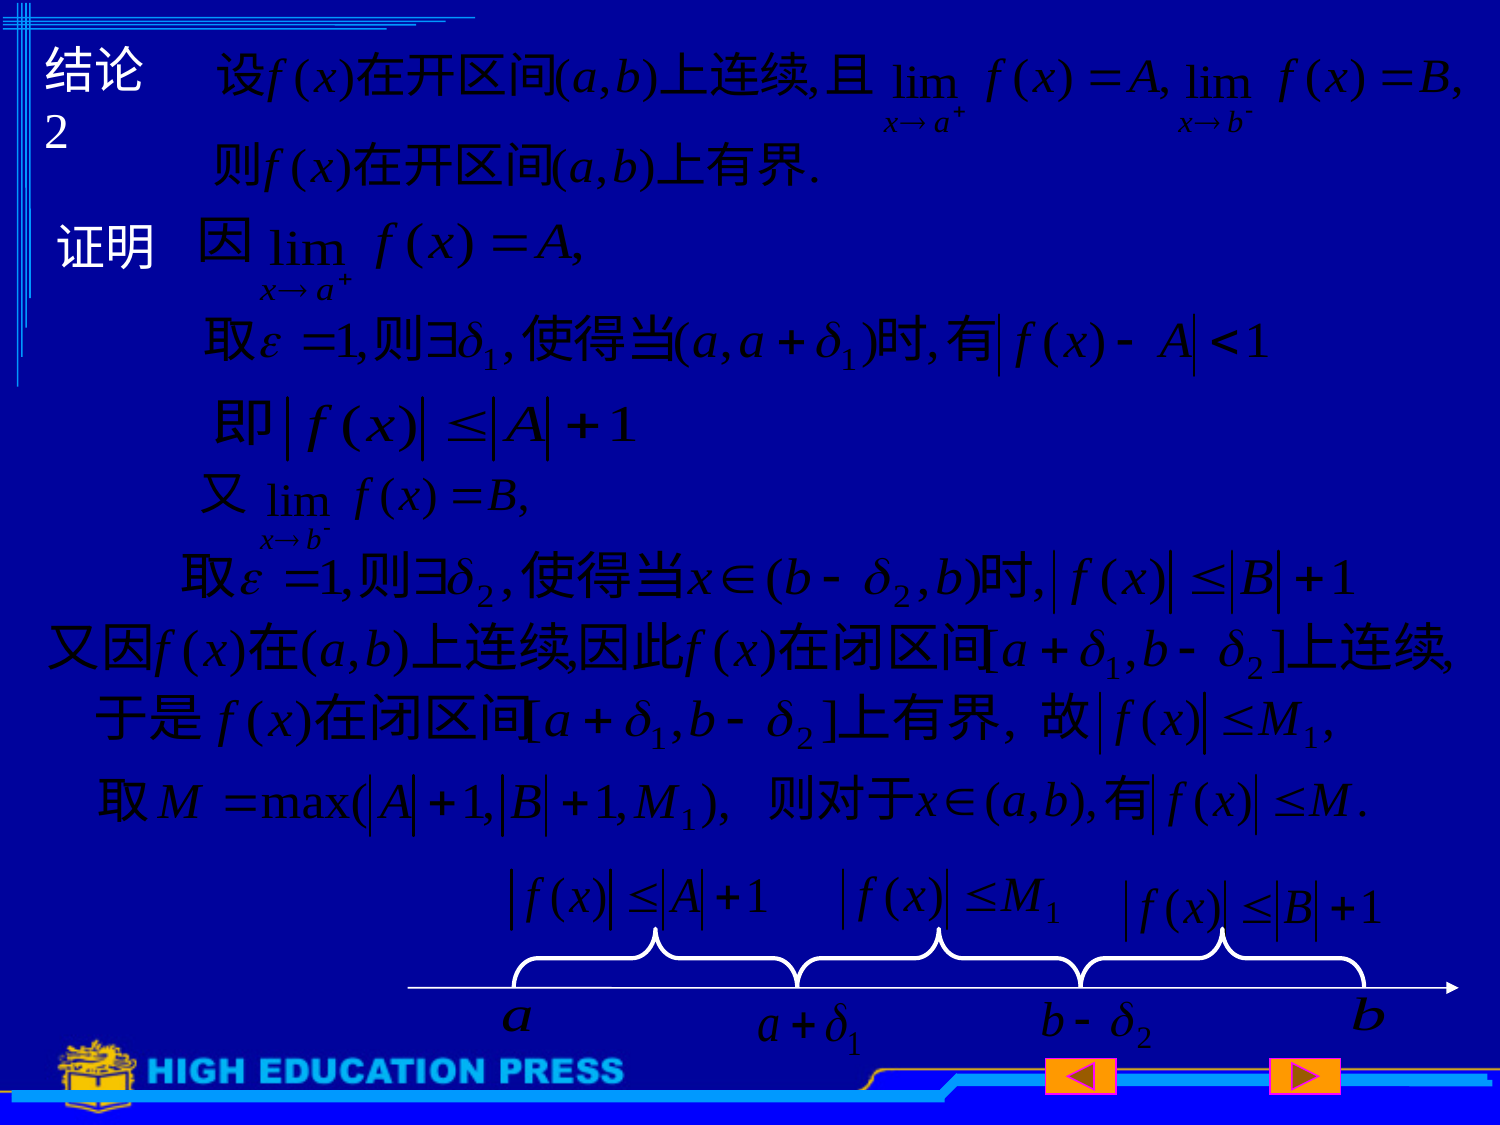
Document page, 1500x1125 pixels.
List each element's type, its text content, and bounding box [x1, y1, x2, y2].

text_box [206, 385, 648, 471]
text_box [489, 999, 550, 1046]
picture [0, 0, 1500, 1125]
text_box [88, 680, 1028, 761]
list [194, 467, 538, 537]
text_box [1340, 987, 1400, 1044]
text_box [501, 857, 774, 940]
text_box [1045, 1068, 1117, 1094]
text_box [170, 538, 1365, 624]
text_box 证明 [41, 207, 183, 283]
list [1033, 987, 1164, 1060]
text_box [88, 763, 741, 846]
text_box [749, 987, 869, 1067]
text_box [1269, 1058, 1341, 1094]
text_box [1115, 869, 1388, 951]
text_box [1033, 680, 1344, 761]
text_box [194, 302, 1277, 386]
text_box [761, 763, 1378, 844]
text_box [206, 42, 1471, 205]
text_box [1080, 958, 1365, 988]
text_box [513, 949, 798, 988]
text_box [40, 609, 1465, 691]
text_box [1401, 981, 1459, 995]
text_box 结论2 [29, 30, 195, 166]
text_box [194, 207, 595, 301]
text_box [797, 947, 1081, 988]
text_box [832, 857, 1070, 939]
